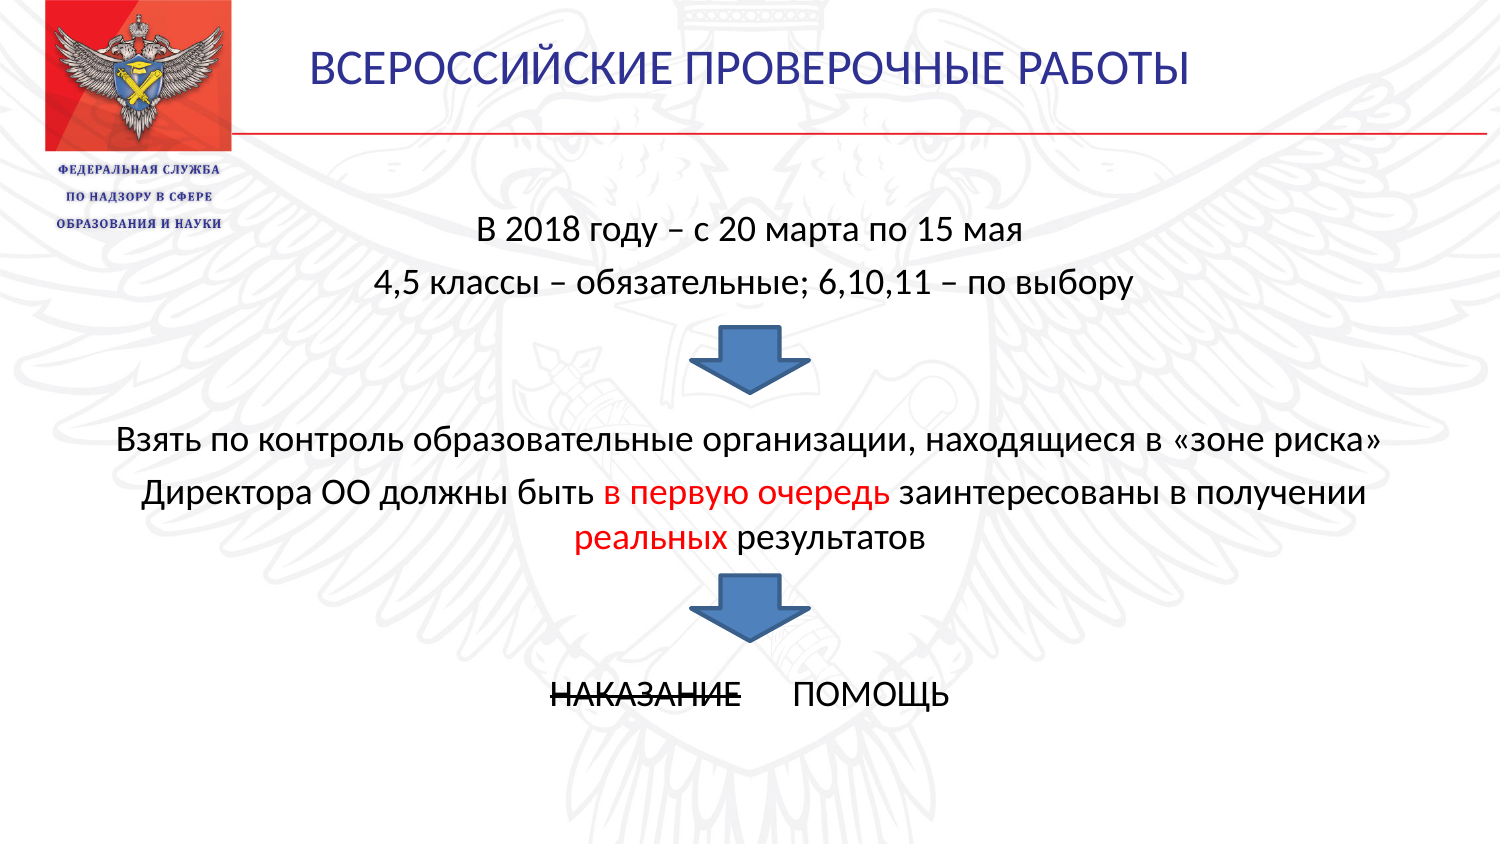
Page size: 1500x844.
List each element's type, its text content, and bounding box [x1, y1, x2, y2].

text_box [688, 573, 812, 643]
list В 2018 году – с 20 марта по 15 мая 4,5 классы – обязательные; 6,10,11 – по выбору Взять по контроль образовательные организации, находящиеся в «зоне риска» Директора ОО должны быть в первую очередь заинтересованы в получении реальных результатов НАКАЗАНИЕ ПОМОЩЬ [75, 196, 1425, 754]
title ВСЕРОССИЙСКИЕ ПРОВЕРОЧНЫЕ РАБОТЫ [75, 33, 1425, 175]
text_box [688, 325, 812, 395]
picture [0, 0, 1500, 844]
